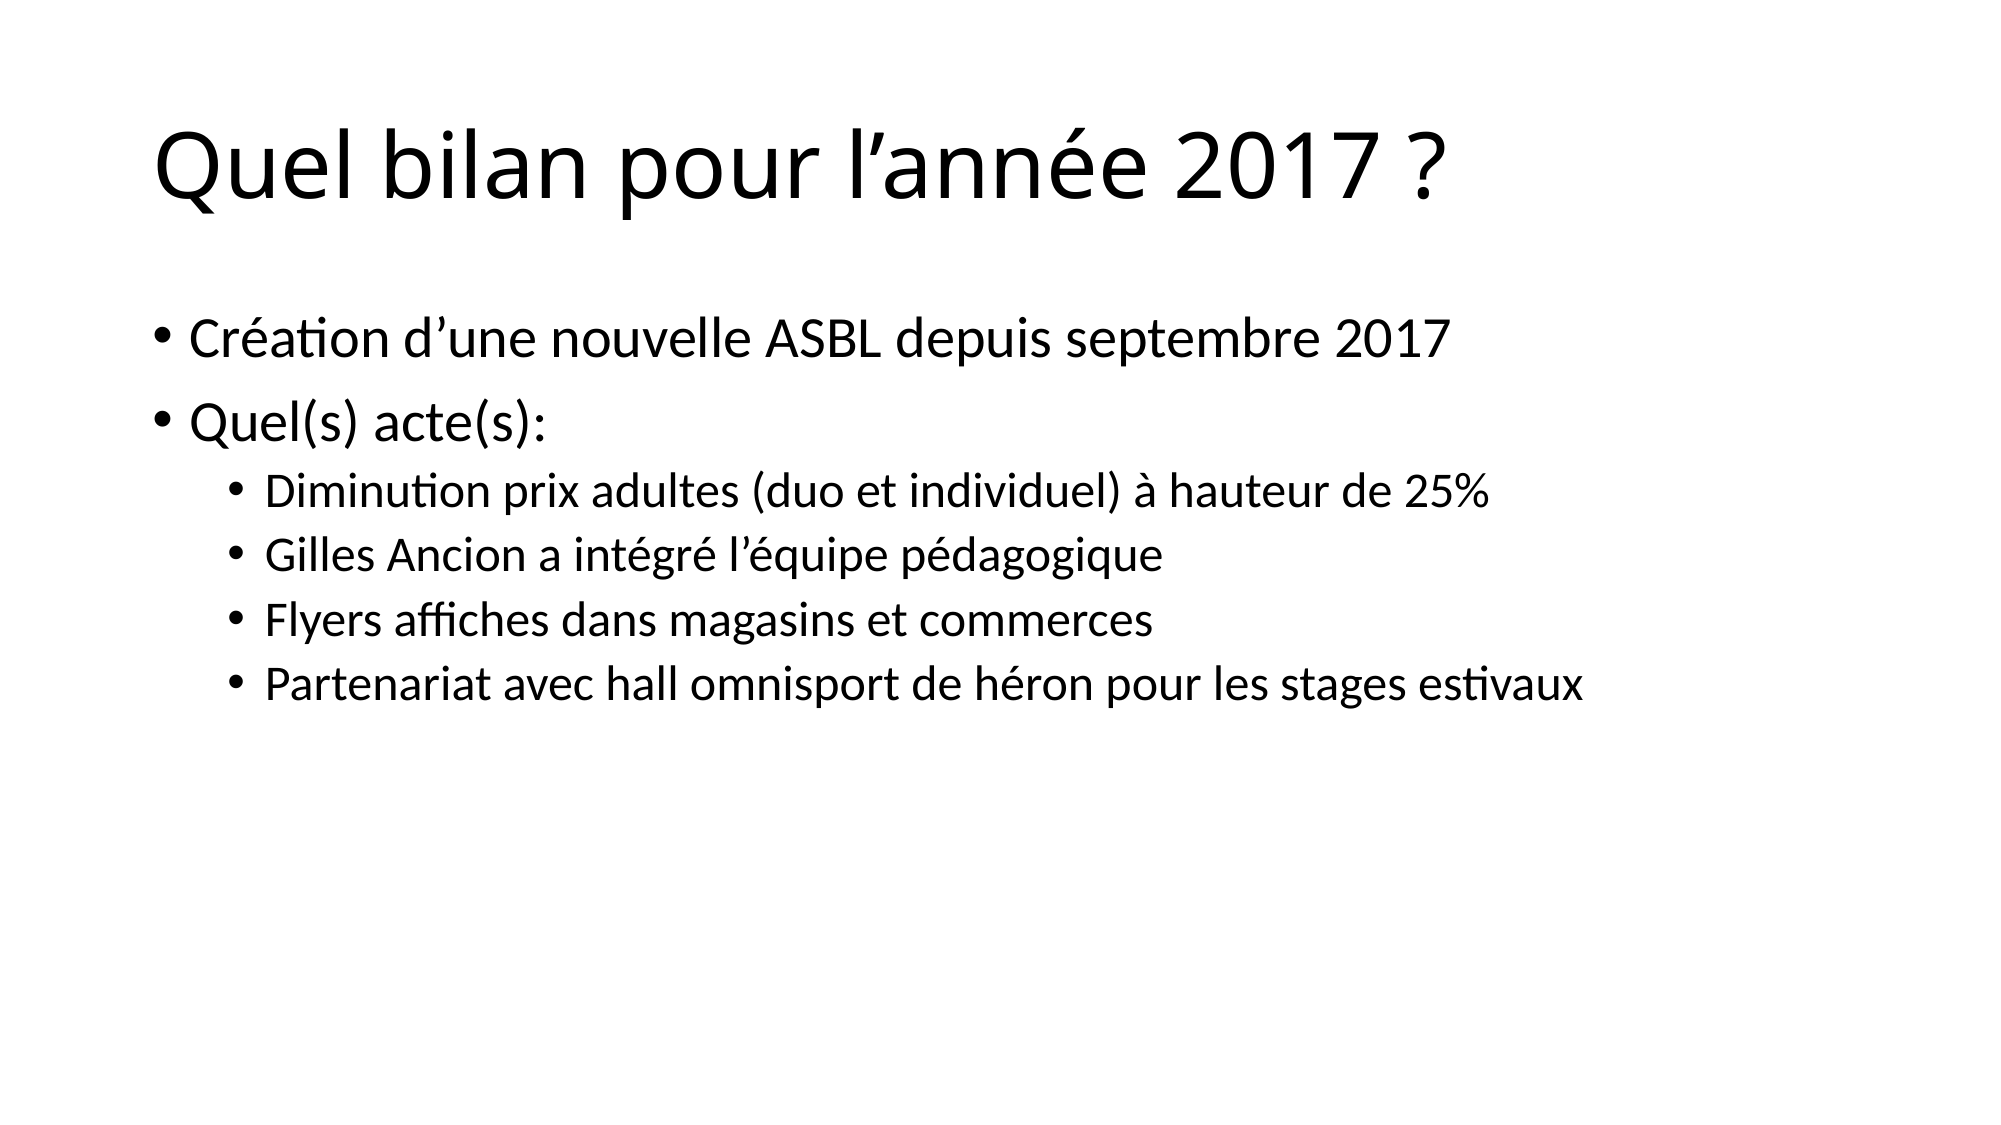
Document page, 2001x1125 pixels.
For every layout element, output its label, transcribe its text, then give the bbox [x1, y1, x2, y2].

list Création d’une nouvelle ASBL depuis septembre 2017 Quel(s) acte(s): Diminution prix adultes (duo et individuel) à hauteur de 25% Gilles Ancion a intégré l’équipe pédagogique Flyers affiches dans magasins et commerces Partenariat avec hall omnisport de héron pour les stages estivaux [137, 299, 1863, 1014]
title Quel bilan pour l’année 2017 ? [137, 59, 1863, 278]
